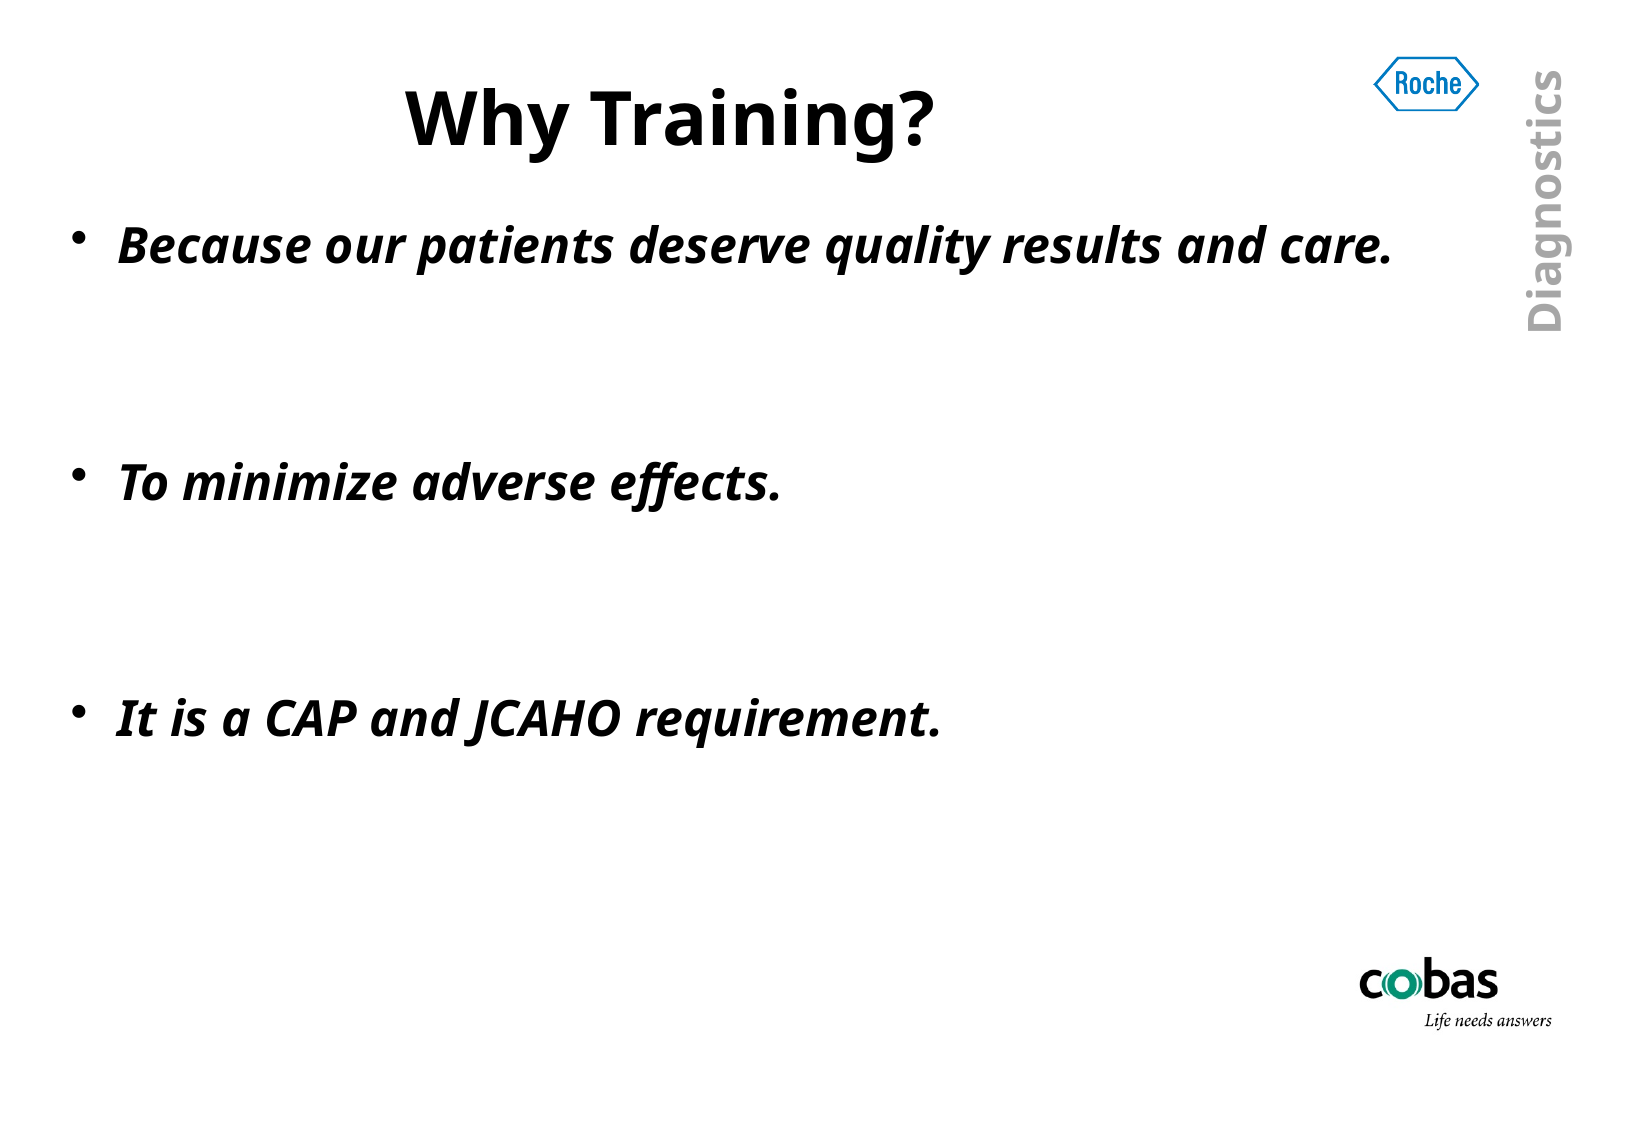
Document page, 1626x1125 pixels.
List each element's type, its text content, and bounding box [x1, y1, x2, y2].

picture [1355, 1030, 1554, 1035]
list Because our patients deserve quality results and care. To minimize adverse effects. It is a CAP and JCAHO requirement. [70, 220, 1556, 1030]
picture [1373, 56, 1480, 112]
title Why Training? [70, 70, 1271, 220]
